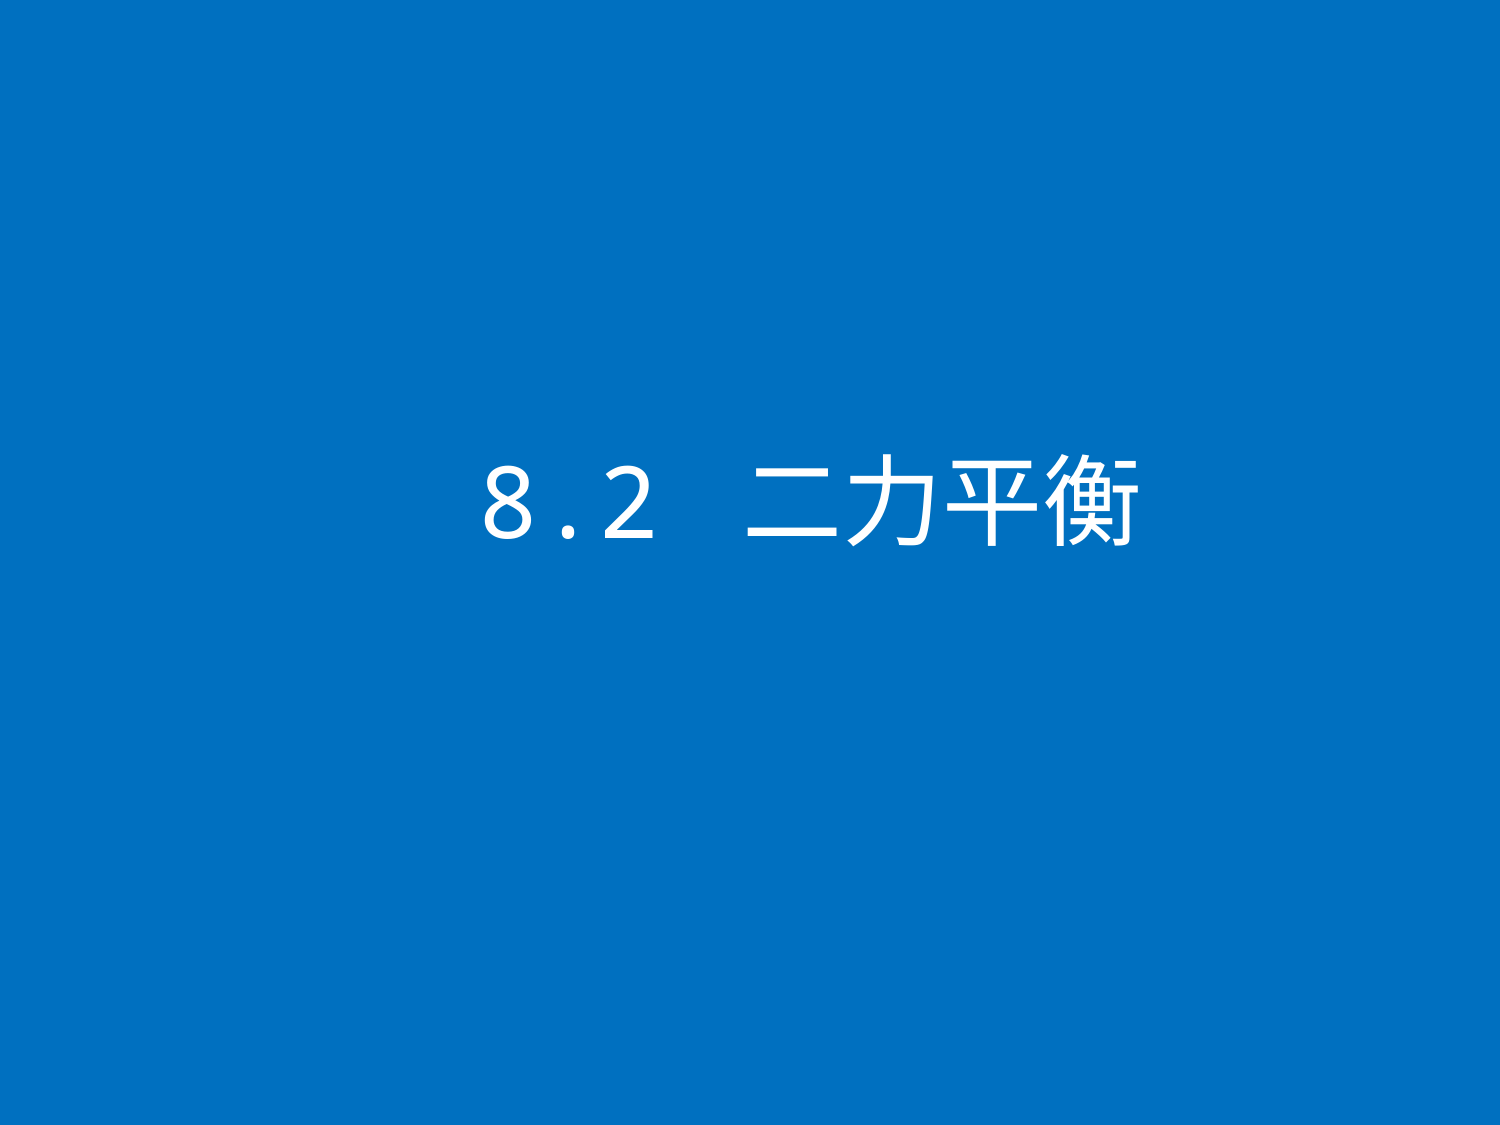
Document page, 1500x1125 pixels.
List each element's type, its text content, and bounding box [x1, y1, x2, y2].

text_box 8.2 二力平衡 [478, 408, 1247, 559]
